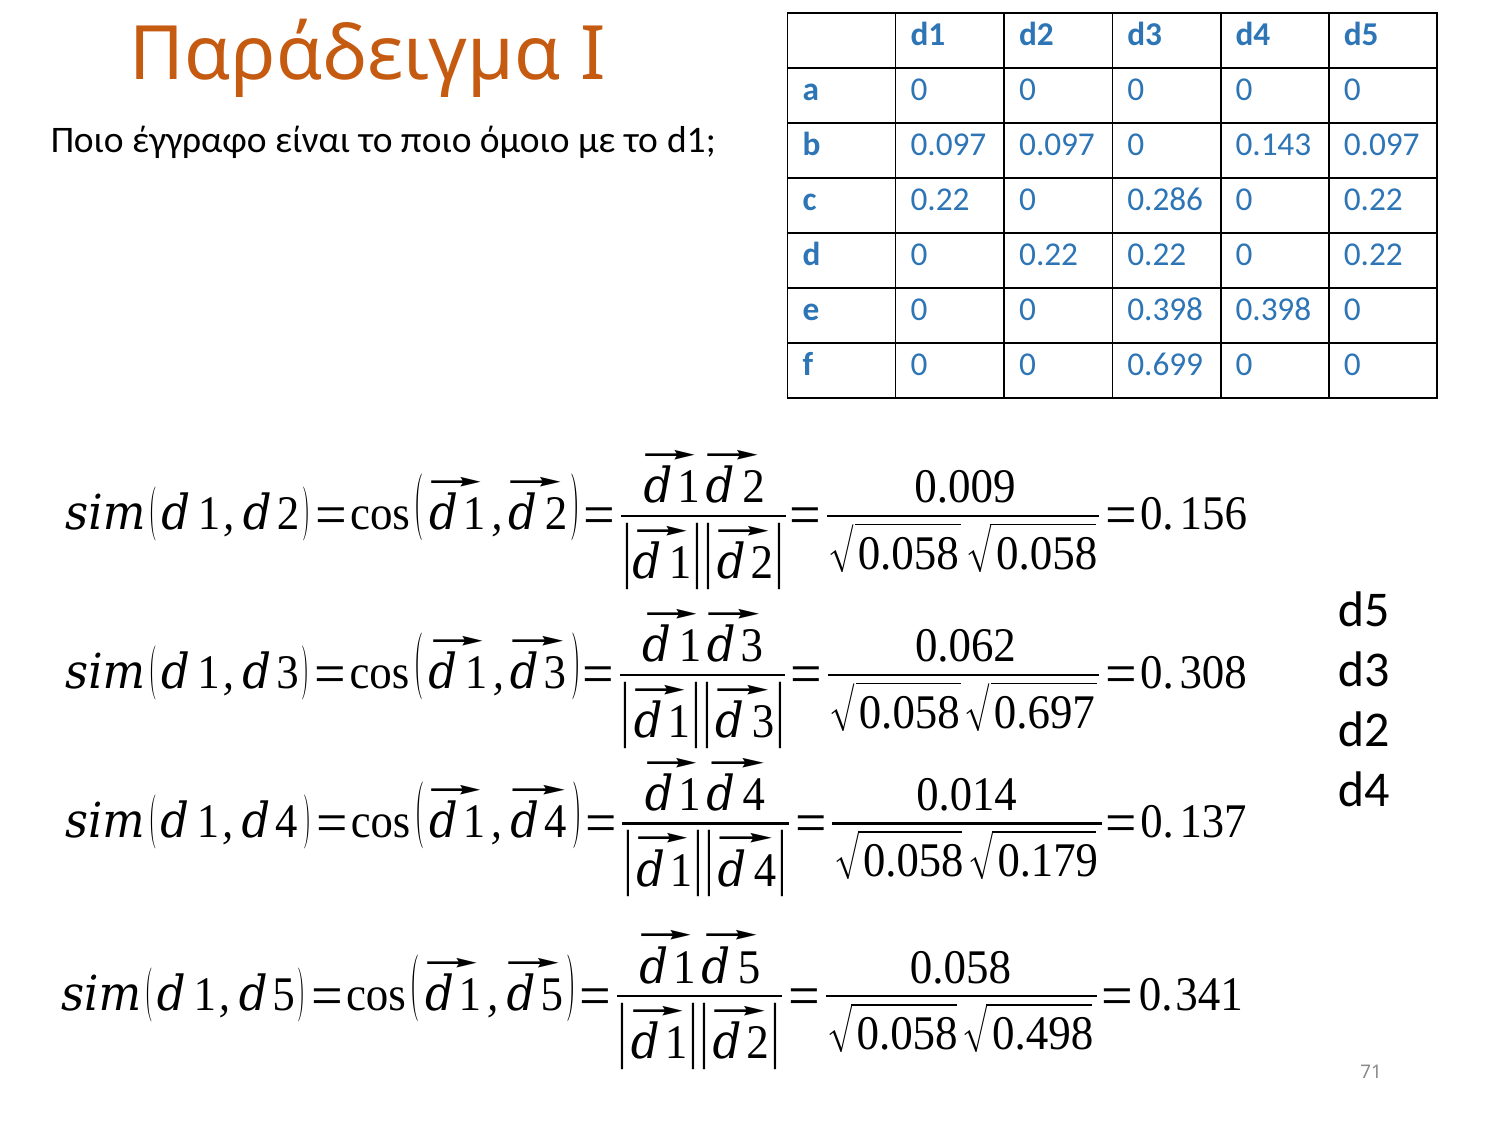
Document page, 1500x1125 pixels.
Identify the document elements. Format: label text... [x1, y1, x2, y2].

table_cell 0.699 [1113, 344, 1220, 397]
table_cell 0.22 [896, 179, 1003, 232]
table_cell 0.22 [1005, 234, 1112, 287]
table_header d4 [1222, 14, 1328, 67]
table_cell 0 [1330, 69, 1436, 122]
table_cell 0 [896, 344, 1003, 397]
table_cell 0.22 [1330, 234, 1436, 287]
table_cell e [788, 289, 895, 342]
table_cell 0 [1222, 234, 1328, 287]
table_header d5 [1330, 14, 1436, 67]
table_cell 0.097 [1330, 124, 1436, 177]
text_box Παράδειγμα Ι [80, 6, 656, 100]
table_cell 0.097 [896, 124, 1003, 177]
text_box d5 d3 d2 d4 [1323, 569, 1500, 824]
table_cell 0 [1005, 179, 1112, 232]
table_cell 0.398 [1113, 289, 1220, 342]
table_cell 0.143 [1222, 124, 1328, 177]
table_cell 0 [1330, 289, 1436, 342]
table_cell 0 [896, 234, 1003, 287]
text_box Ποιο έγγραφο είναι το ποιο όμοιο με το d1; [36, 107, 749, 167]
table_header d2 [1005, 14, 1112, 67]
table_cell 0 [1222, 179, 1328, 232]
table_cell 0 [896, 289, 1003, 342]
table_header [788, 14, 895, 67]
table_cell a [788, 69, 895, 122]
table_cell 0.398 [1222, 289, 1328, 342]
table_cell 0 [1005, 344, 1112, 397]
table_cell 0.286 [1113, 179, 1220, 232]
table_cell 0 [1113, 124, 1220, 177]
table_cell 0.097 [1005, 124, 1112, 177]
table_cell 0.22 [1113, 234, 1220, 287]
table_header d1 [896, 14, 1003, 67]
slide_number 71 [1059, 1042, 1397, 1103]
table_cell 0 [1005, 289, 1112, 342]
table_cell d [788, 234, 895, 287]
table_cell 0 [1222, 344, 1328, 397]
table_cell 0 [1330, 344, 1436, 397]
table_header d3 [1113, 14, 1220, 67]
table_cell 0 [1113, 69, 1220, 122]
table_cell c [788, 179, 895, 232]
table_cell 0 [896, 69, 1003, 122]
table_cell b [788, 124, 895, 177]
table_cell 0 [1005, 69, 1112, 122]
table_cell 0.22 [1330, 179, 1436, 232]
table_cell 0 [1222, 69, 1328, 122]
table_cell f [788, 344, 895, 397]
